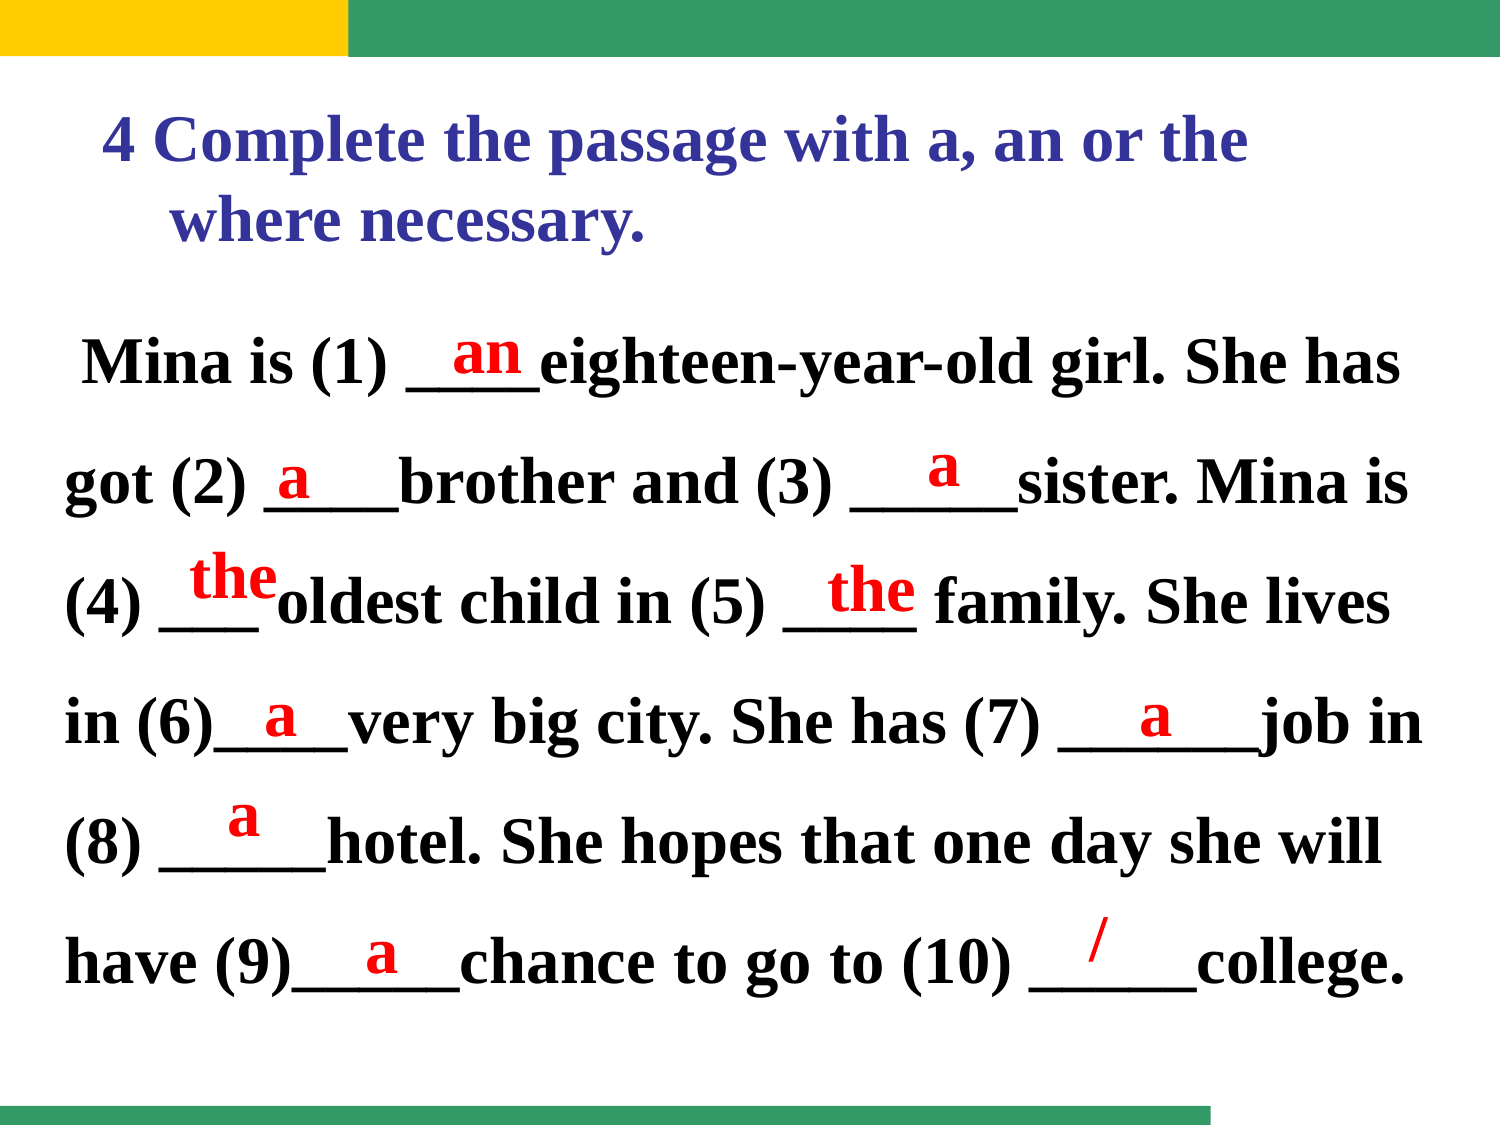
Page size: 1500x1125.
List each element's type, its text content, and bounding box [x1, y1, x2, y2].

text_box a [250, 662, 314, 758]
text_box the [812, 537, 932, 633]
text_box an [437, 299, 538, 395]
text_box a [1125, 662, 1189, 758]
text_box a [212, 762, 276, 858]
text_box Mina is (1) ____eighteen-year-old girl. She has got (2) ____brother and (3) _____sister. Mina is (4) ___ oldest child in (5) ____ family. She lives in (6)____very big city. She has (7) ______job in (8) _____hotel. She hopes that one day she will have (9)_____chance to go to (10) _____college. [49, 269, 1458, 1004]
text_box a [912, 412, 976, 508]
text_box a [350, 899, 414, 995]
text_box a [262, 424, 326, 520]
text_box the [175, 524, 294, 620]
text_box 4 Complete the passage with a, an or the where necessary. [87, 87, 1350, 263]
text_box / [1075, 887, 1124, 983]
